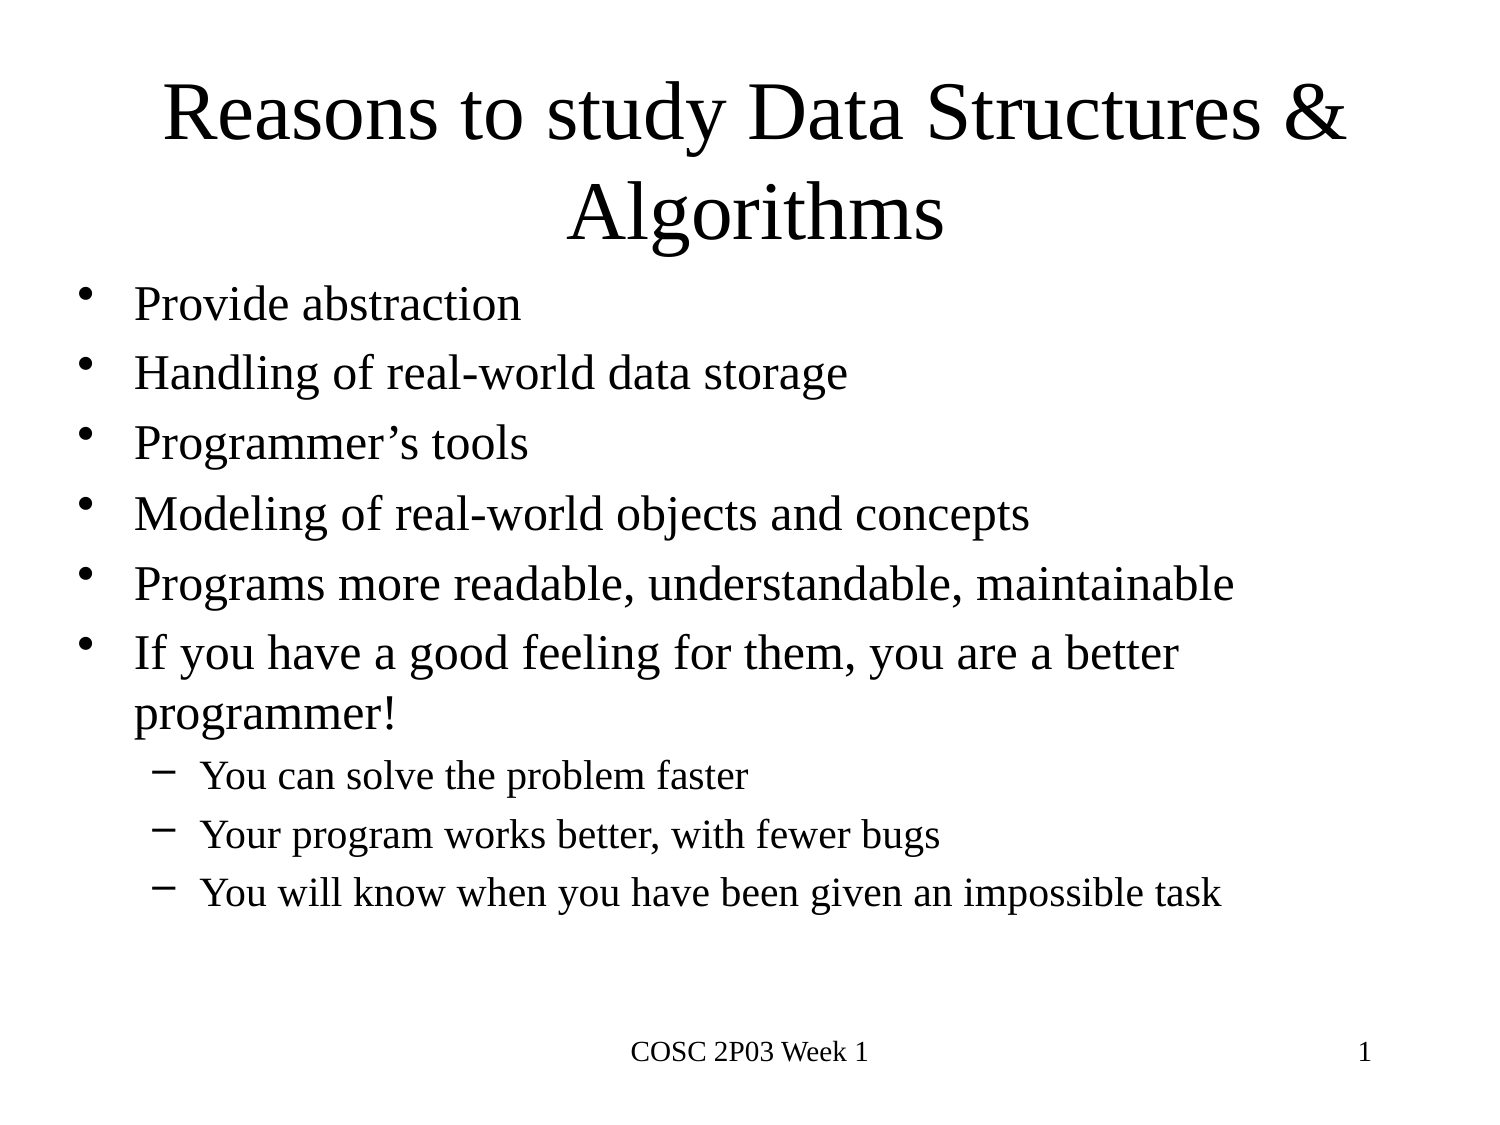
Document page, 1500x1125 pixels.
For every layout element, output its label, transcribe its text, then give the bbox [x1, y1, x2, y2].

slide_number 1 [1074, 1024, 1388, 1101]
footer COSC 2P03 Week 1 [512, 1024, 988, 1101]
title Reasons to study Data Structures & Algorithms [49, 62, 1463, 251]
list Provide abstraction Handling of real-world data storage Programmer’s tools Modeling of real-world objects and concepts Programs more readable, understandable, maintainable If you have a good feeling for them, you are a better programmer! You can solve the problem faster Your program works better, with fewer bugs You will know when you have been given an impossible task [62, 262, 1426, 976]
